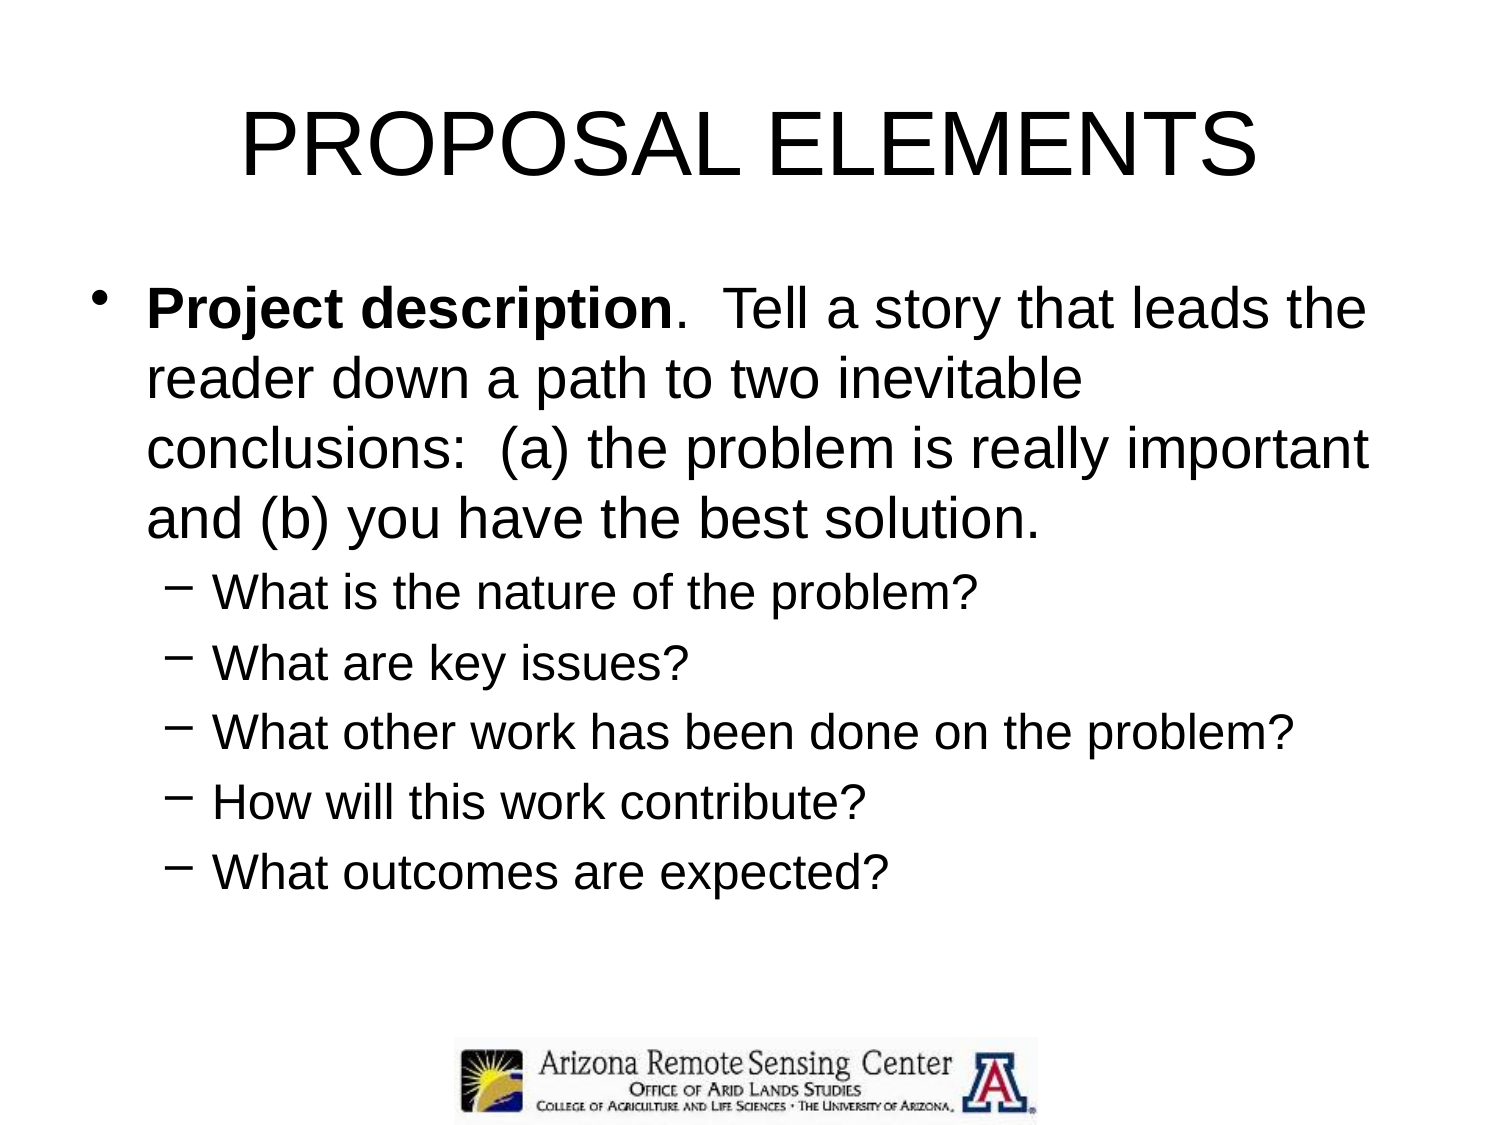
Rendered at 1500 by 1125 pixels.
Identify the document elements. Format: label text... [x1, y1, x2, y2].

picture [454, 1037, 1038, 1125]
title PROPOSAL ELEMENTS [75, 45, 1425, 233]
list Project description. Tell a story that leads the reader down a path to two inevitable conclusions: (a) the problem is really important and (b) you have the best solution. What is the nature of the problem? What are key issues? What other work has been done on the problem? How will this work contribute? What outcomes are expected? [75, 262, 1425, 1005]
